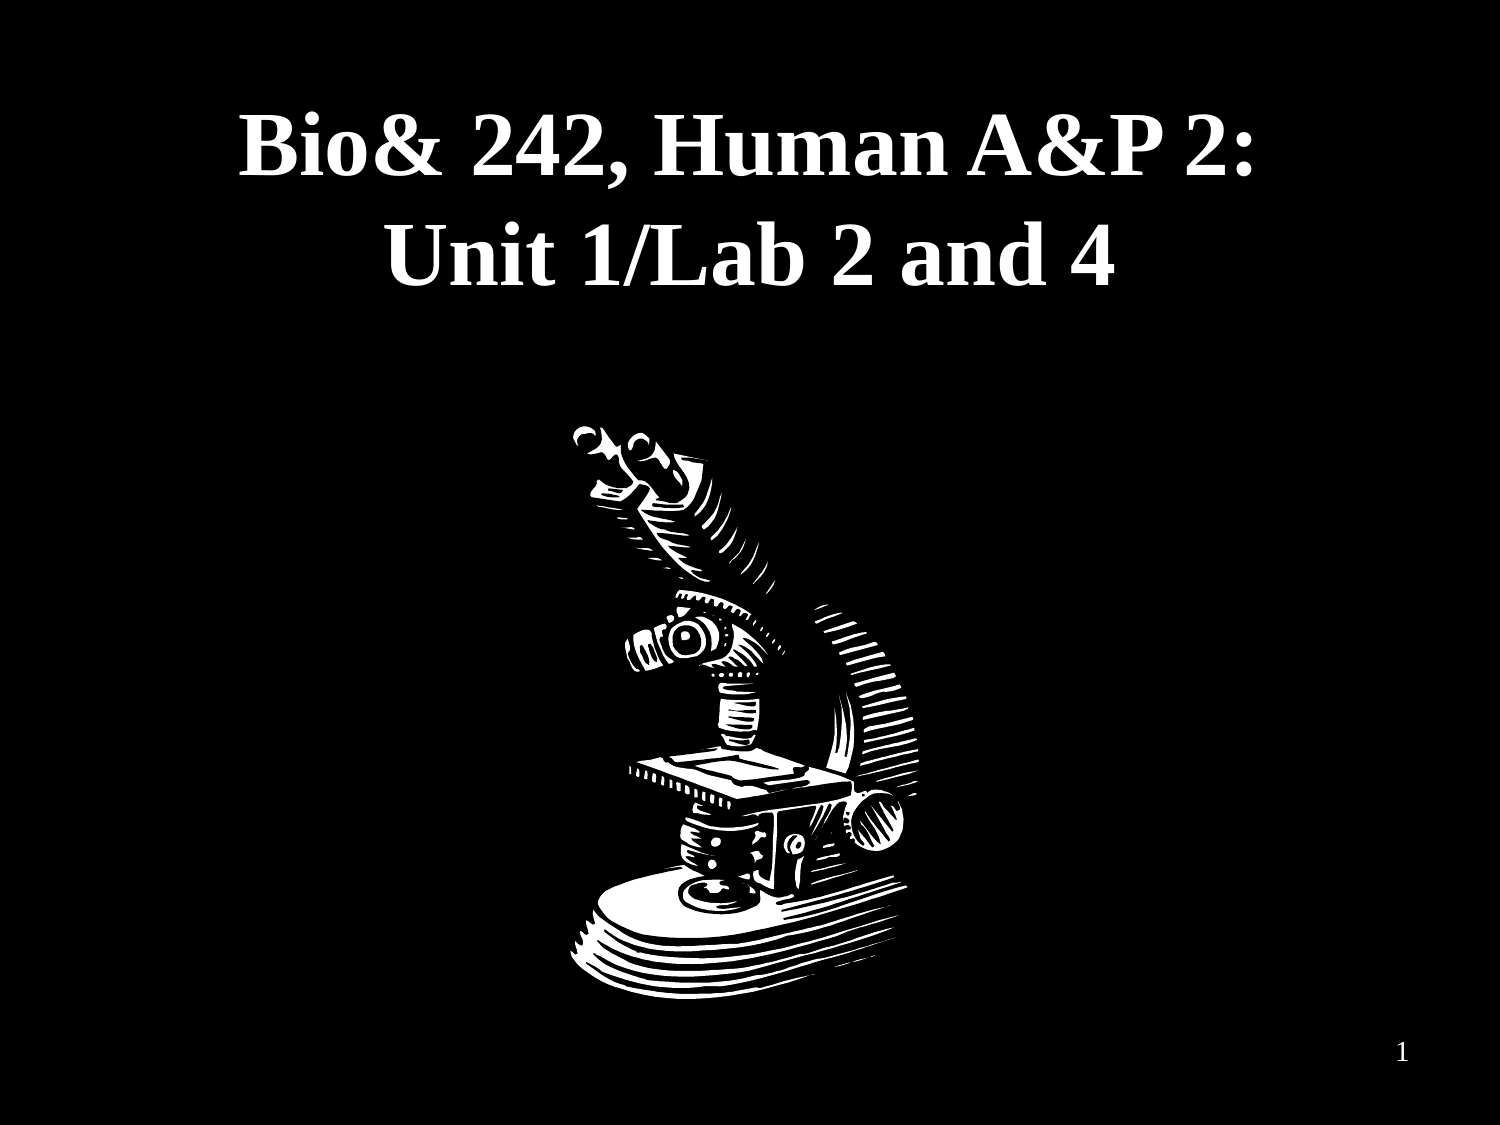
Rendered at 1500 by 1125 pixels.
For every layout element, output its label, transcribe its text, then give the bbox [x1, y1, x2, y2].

picture [562, 419, 938, 1019]
title Bio& 242, Human A&P 2: Unit 1/Lab 2 and 4 [112, 99, 1388, 288]
slide_number 1 [1112, 1024, 1426, 1101]
